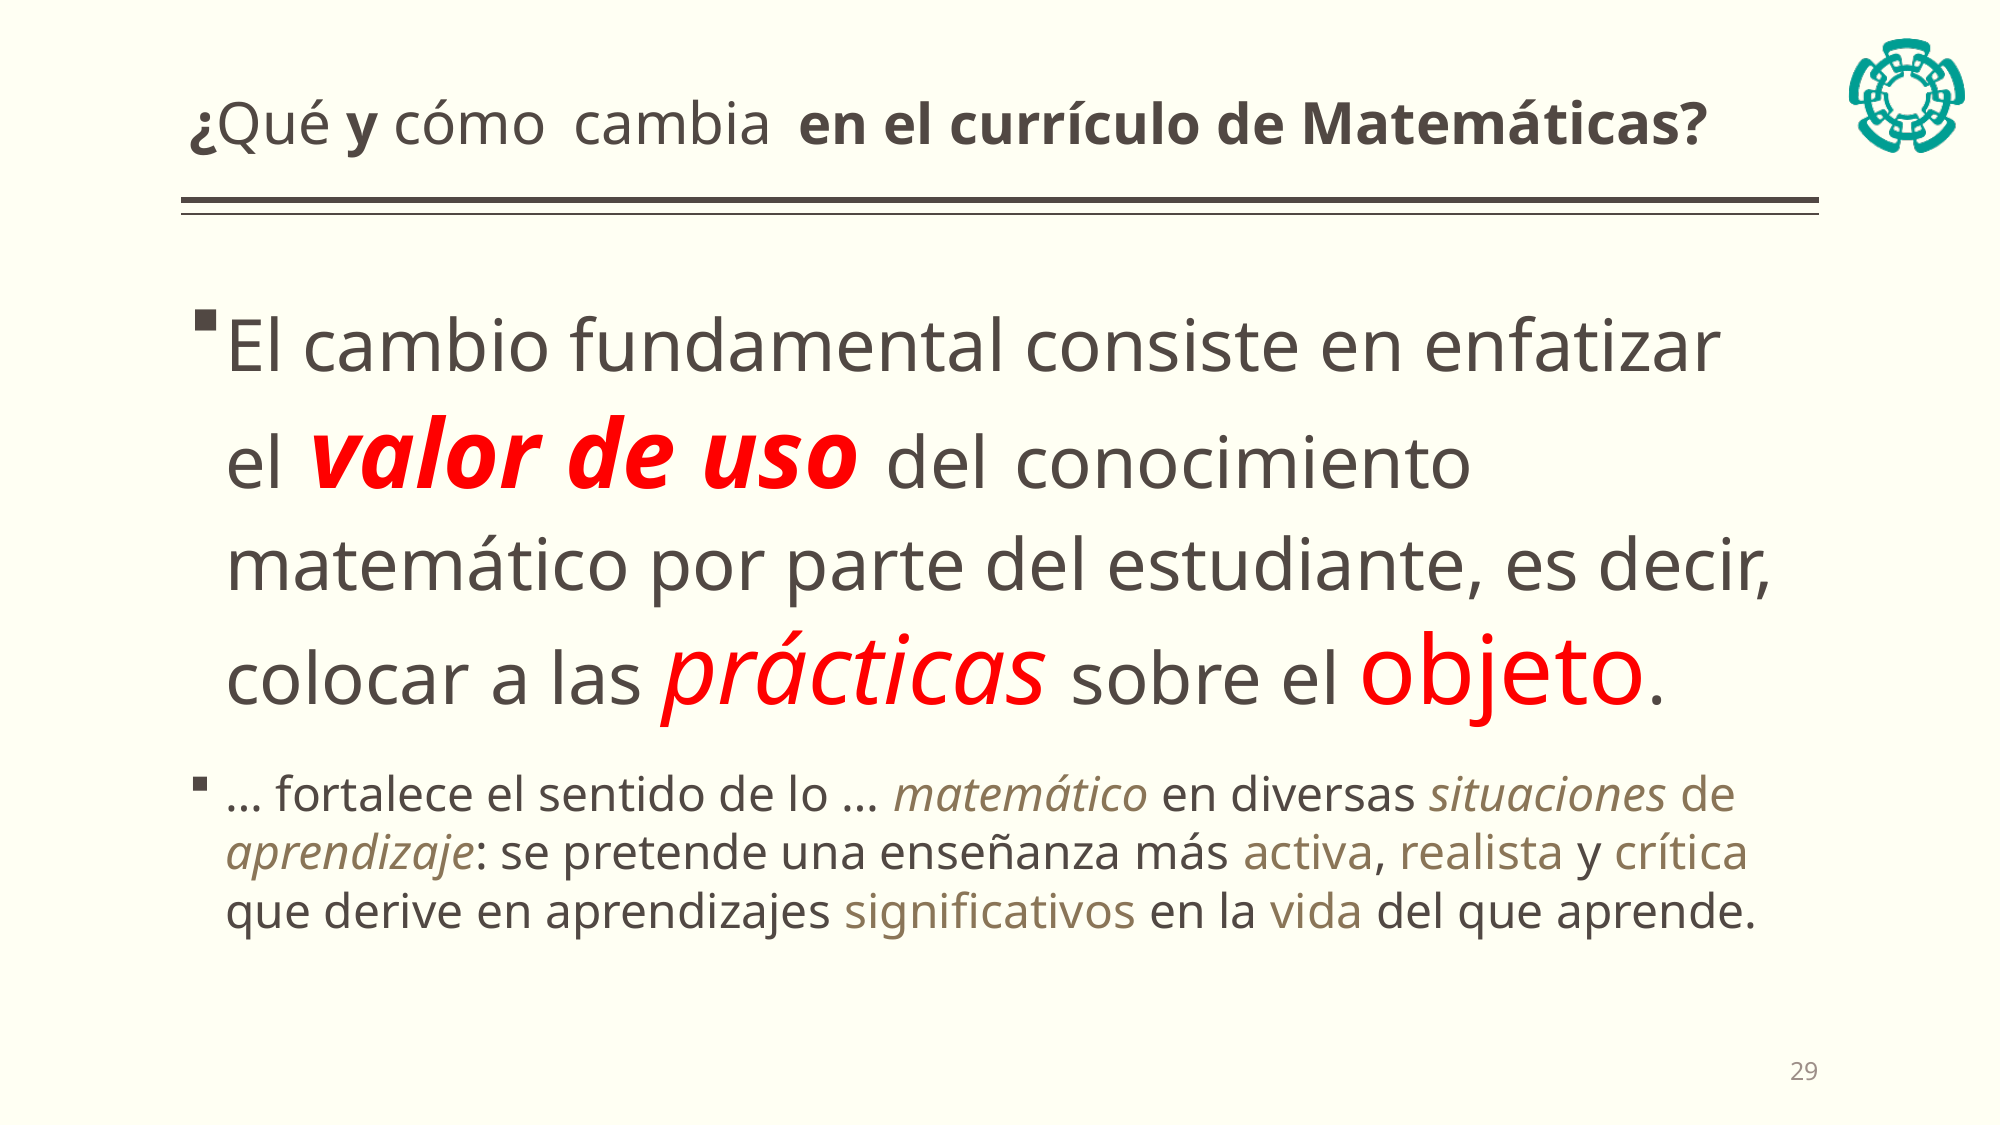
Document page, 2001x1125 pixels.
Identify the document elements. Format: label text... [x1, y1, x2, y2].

slide_number 29 [1518, 1042, 1819, 1103]
picture [1848, 38, 1965, 153]
title ¿Qué y cómo cambia en el currículo de Matemáticas? [189, 0, 1763, 178]
list El cambio fundamental consiste en enfatizar el valor de uso del conocimiento matemático por parte del estudiante, es decir, colocar a las prácticas sobre el objeto. … fortalece el sentido de lo … matemático en diversas situaciones de aprendizaje: se pretende una enseñanza más activa, realista y crítica que derive en aprendizajes significativos en la vida del que aprende. [189, 269, 1800, 1095]
